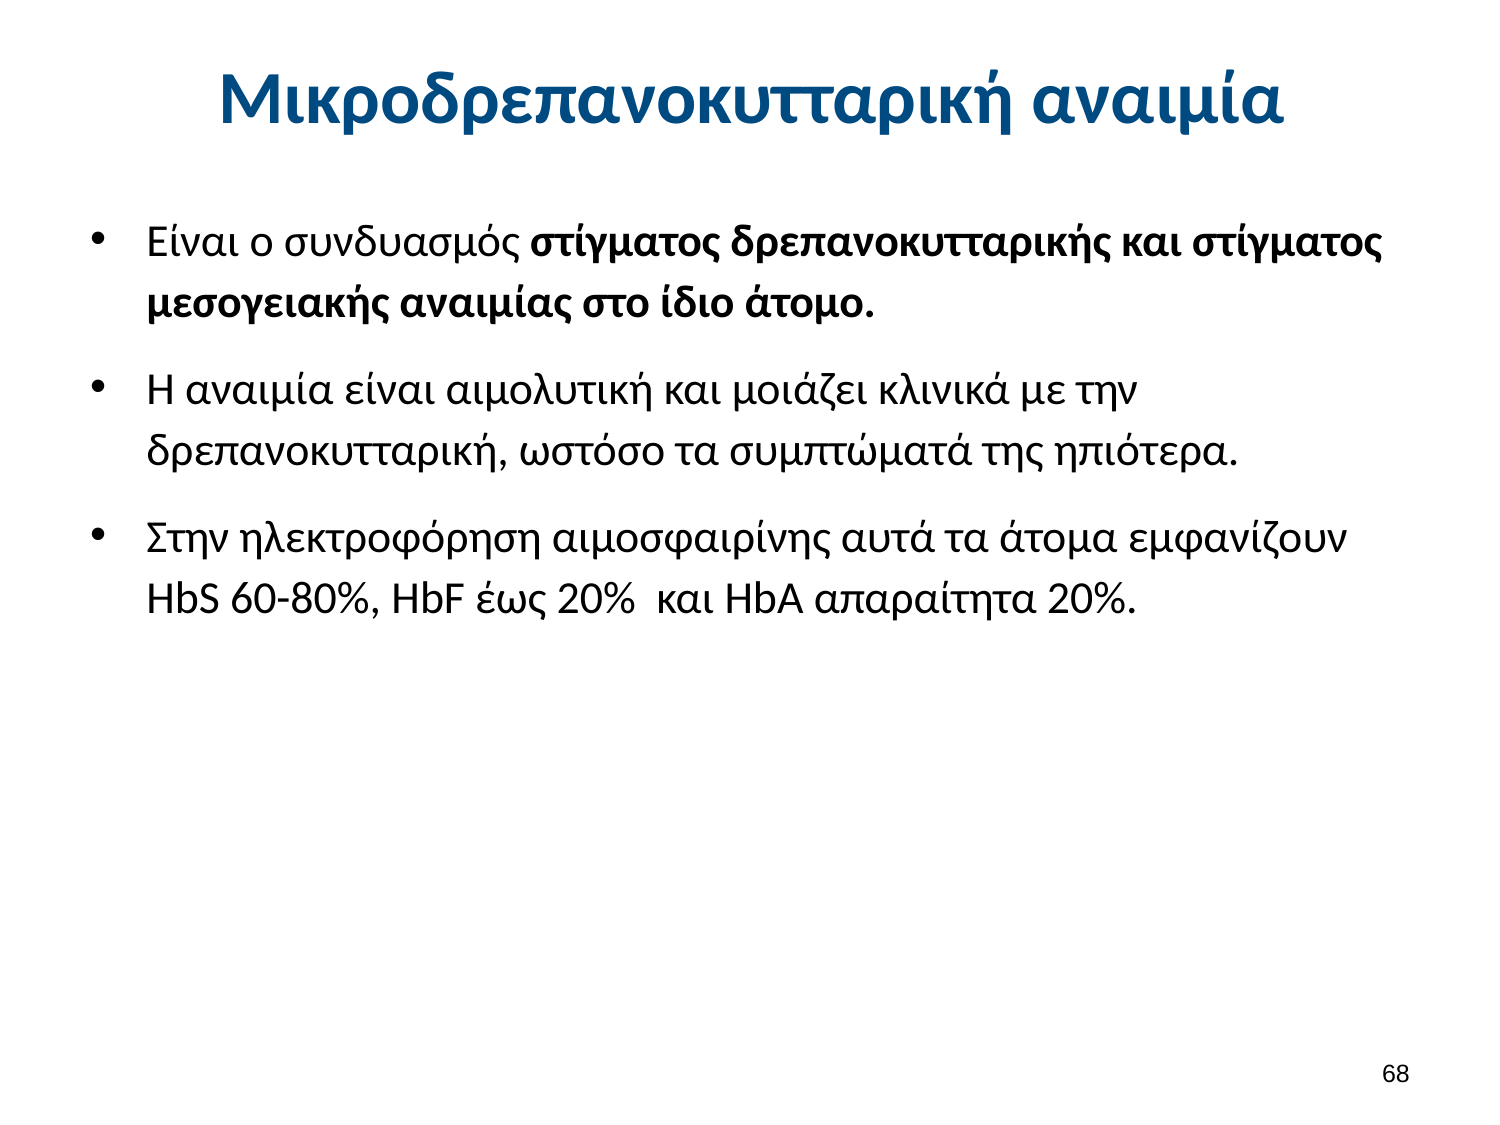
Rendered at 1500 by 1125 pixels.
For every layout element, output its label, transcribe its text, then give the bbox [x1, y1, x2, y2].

title Μικροδρεπανοκυτταρική αναιμία [76, 19, 1427, 169]
list Είναι ο συνδυασμός στίγματος δρεπανοκυτταρικής και στίγματος μεσογειακής αναιμίας στο ίδιο άτομο. Η αναιμία είναι αιμολυτική και μοιάζει κλινικά με την δρεπανοκυτταρική, ωστόσο τα συμπτώματά της ηπιότερα. Στην ηλεκτροφόρηση αιμοσφαιρίνης αυτά τα άτομα εμφανίζουν HbS 60-80%, HbF έως 20% και HbA απαραίτητα 20%. [75, 196, 1425, 1024]
slide_number 67 [1074, 1042, 1425, 1103]
